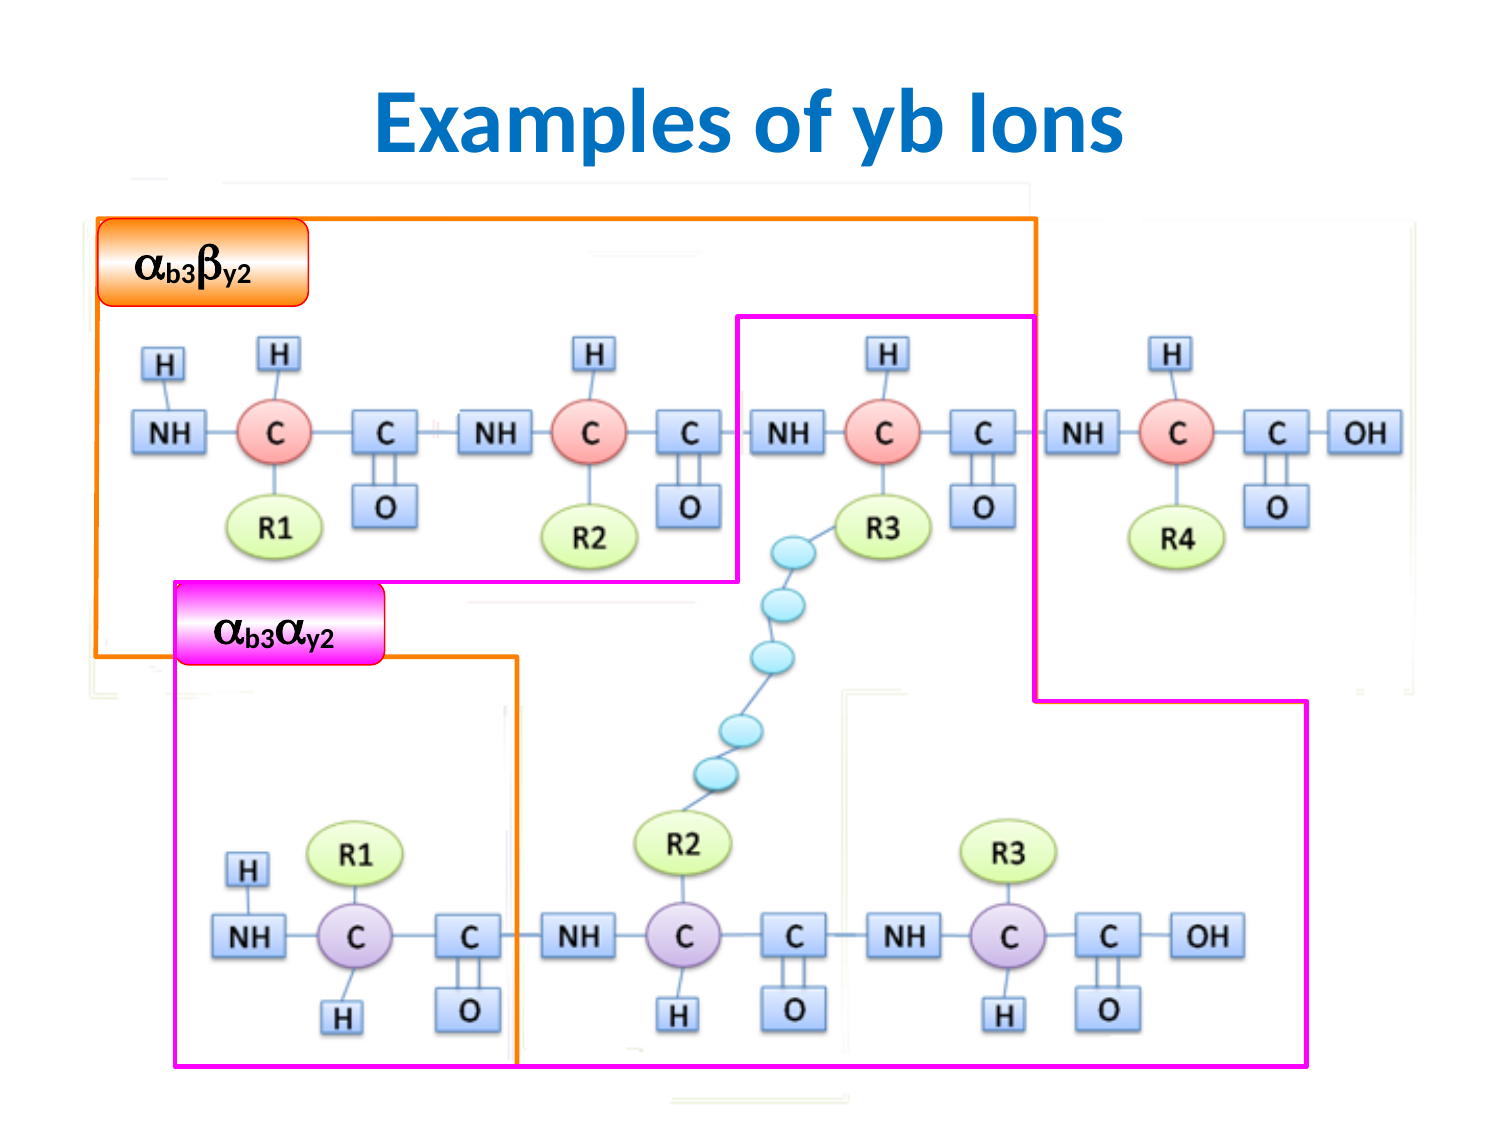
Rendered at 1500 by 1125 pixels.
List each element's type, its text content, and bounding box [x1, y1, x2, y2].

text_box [95, 218, 1307, 1067]
title Examples of yb Ions [75, 45, 1425, 187]
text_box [174, 316, 1307, 1067]
picture [80, 170, 1419, 1117]
